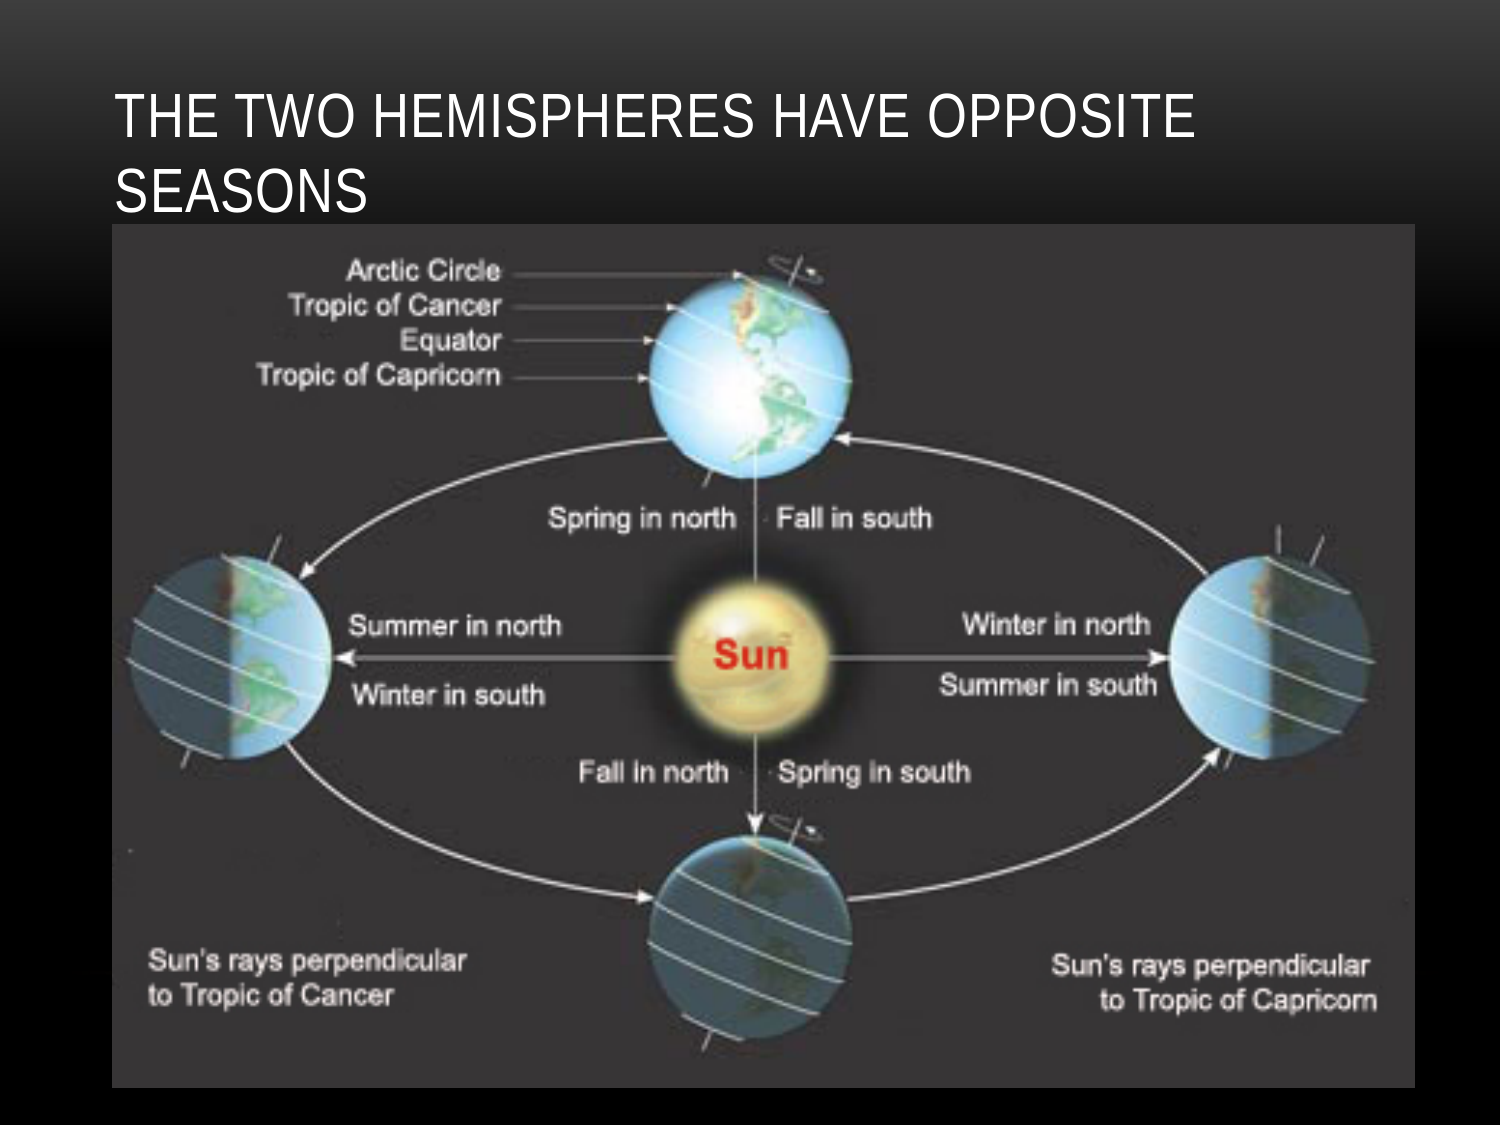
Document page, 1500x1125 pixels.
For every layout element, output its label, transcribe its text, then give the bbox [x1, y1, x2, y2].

title The two hemispheres have opposite seasons [99, 45, 1400, 233]
picture [0, 0, 1500, 1125]
